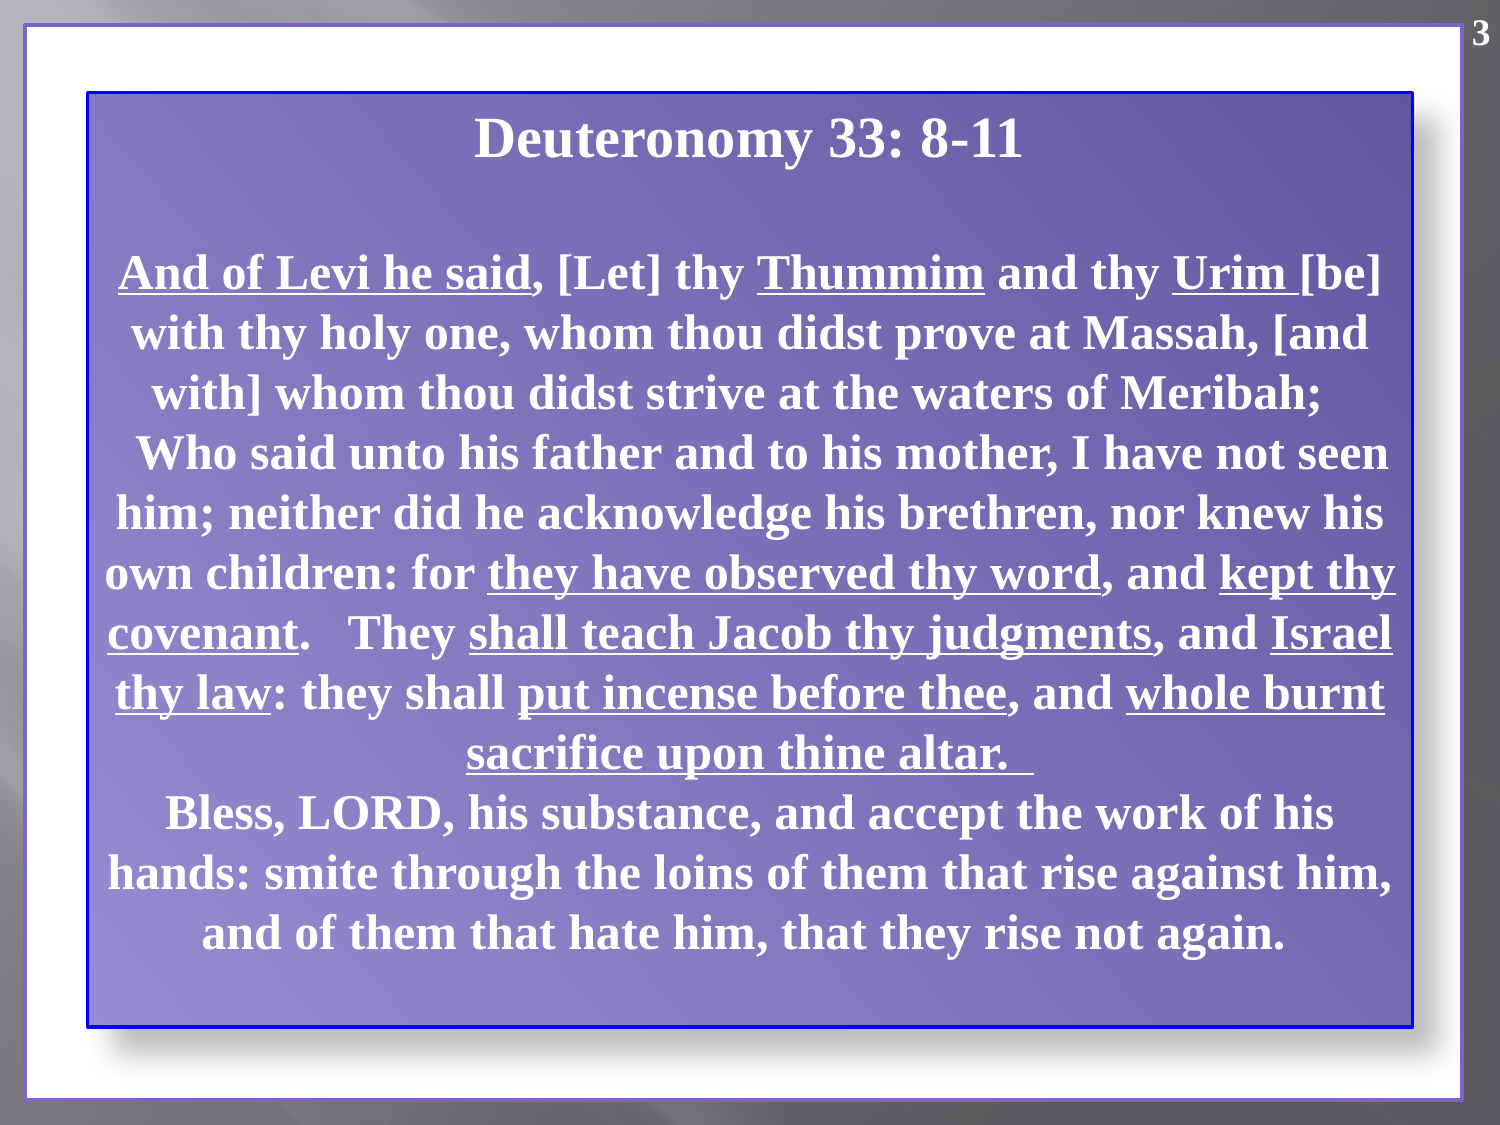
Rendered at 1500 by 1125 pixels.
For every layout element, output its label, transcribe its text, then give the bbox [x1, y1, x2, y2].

slide_number 3 [1462, 0, 1500, 60]
text_box Deuteronomy 33: 8-11 And of Levi he said, [Let] thy Thummim and thy Urim [be] with thy holy one, whom thou didst prove at Massah, [and with] whom thou didst strive at the waters of Meribah; Who said unto his father and to his mother, I have not seen him; neither did he acknowledge his brethren, nor knew his own children: for they have observed thy word, and kept thy covenant. They shall teach Jacob thy judgments, and Israel thy law: they shall put incense before thee, and whole burnt sacrifice upon thine altar. Bless, LORD, his substance, and accept the work of his hands: smite through the loins of them that rise against him, and of them that hate him, that they rise not again. [87, 91, 1413, 1028]
text_box [23, 23, 1464, 1102]
